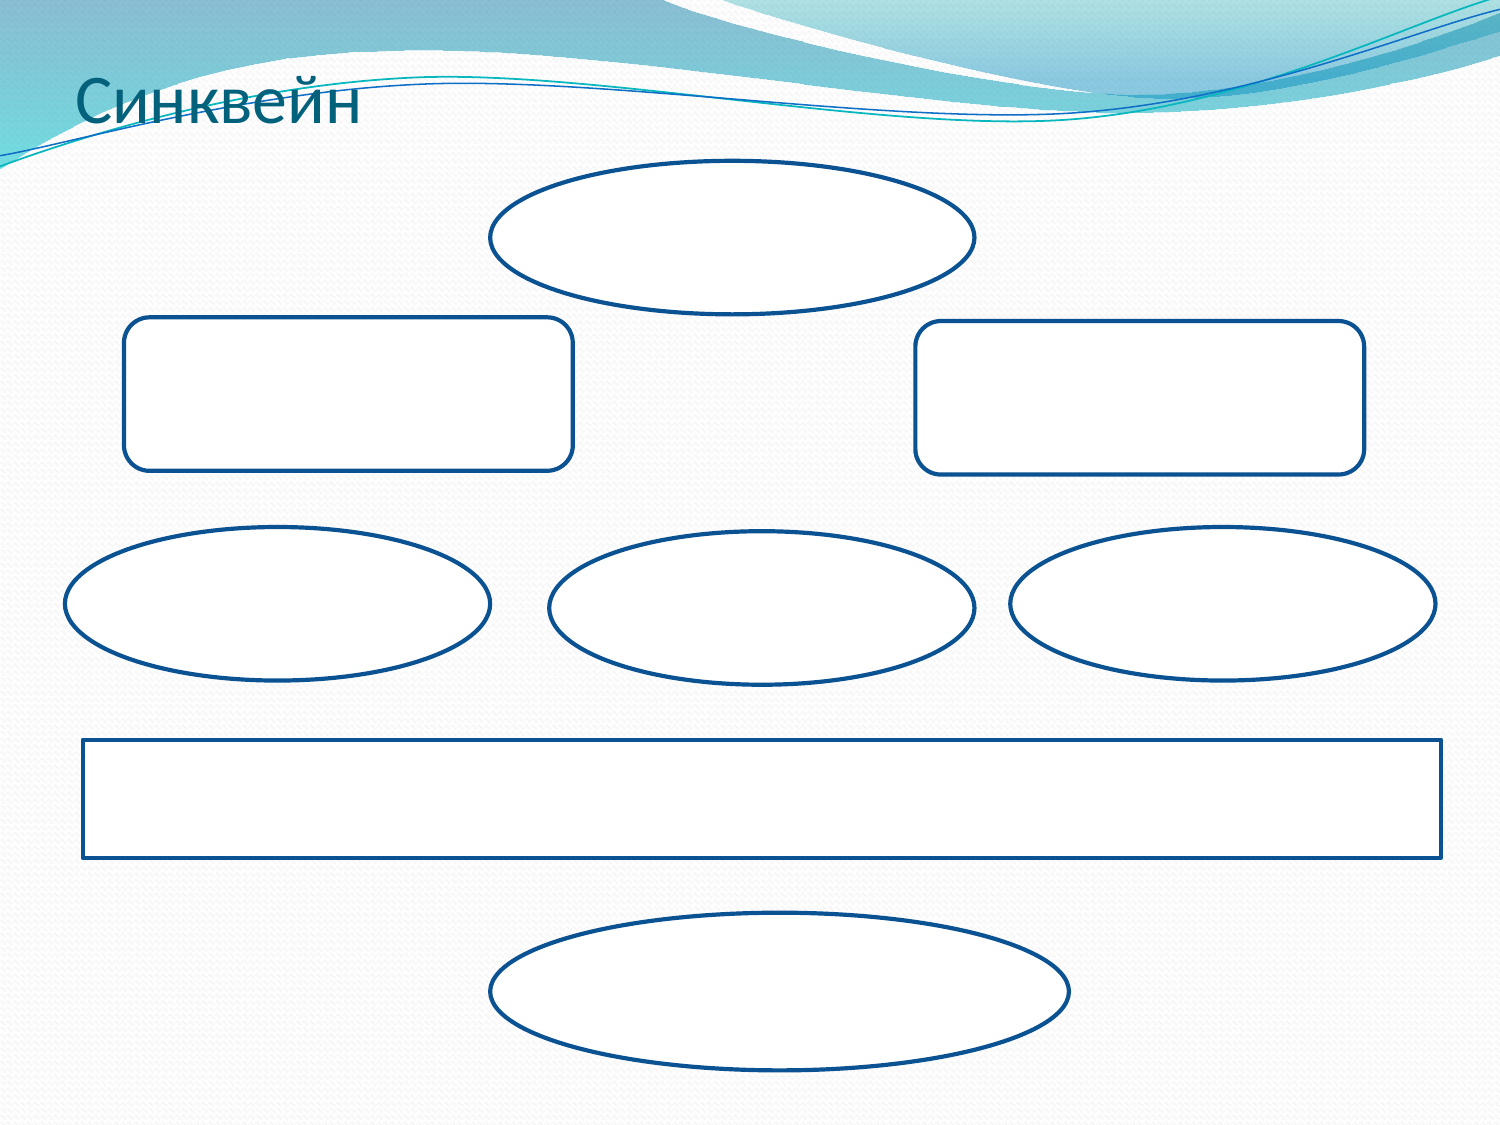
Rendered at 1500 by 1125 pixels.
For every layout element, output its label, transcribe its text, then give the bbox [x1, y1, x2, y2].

text_box [121, 315, 575, 473]
text_box [547, 529, 977, 687]
text_box [913, 318, 1367, 477]
text_box [62, 524, 493, 683]
text_box [488, 158, 977, 317]
title Синквейн [75, 45, 1425, 138]
text_box [81, 738, 1443, 860]
text_box [488, 910, 1072, 1073]
text_box [1008, 524, 1438, 683]
